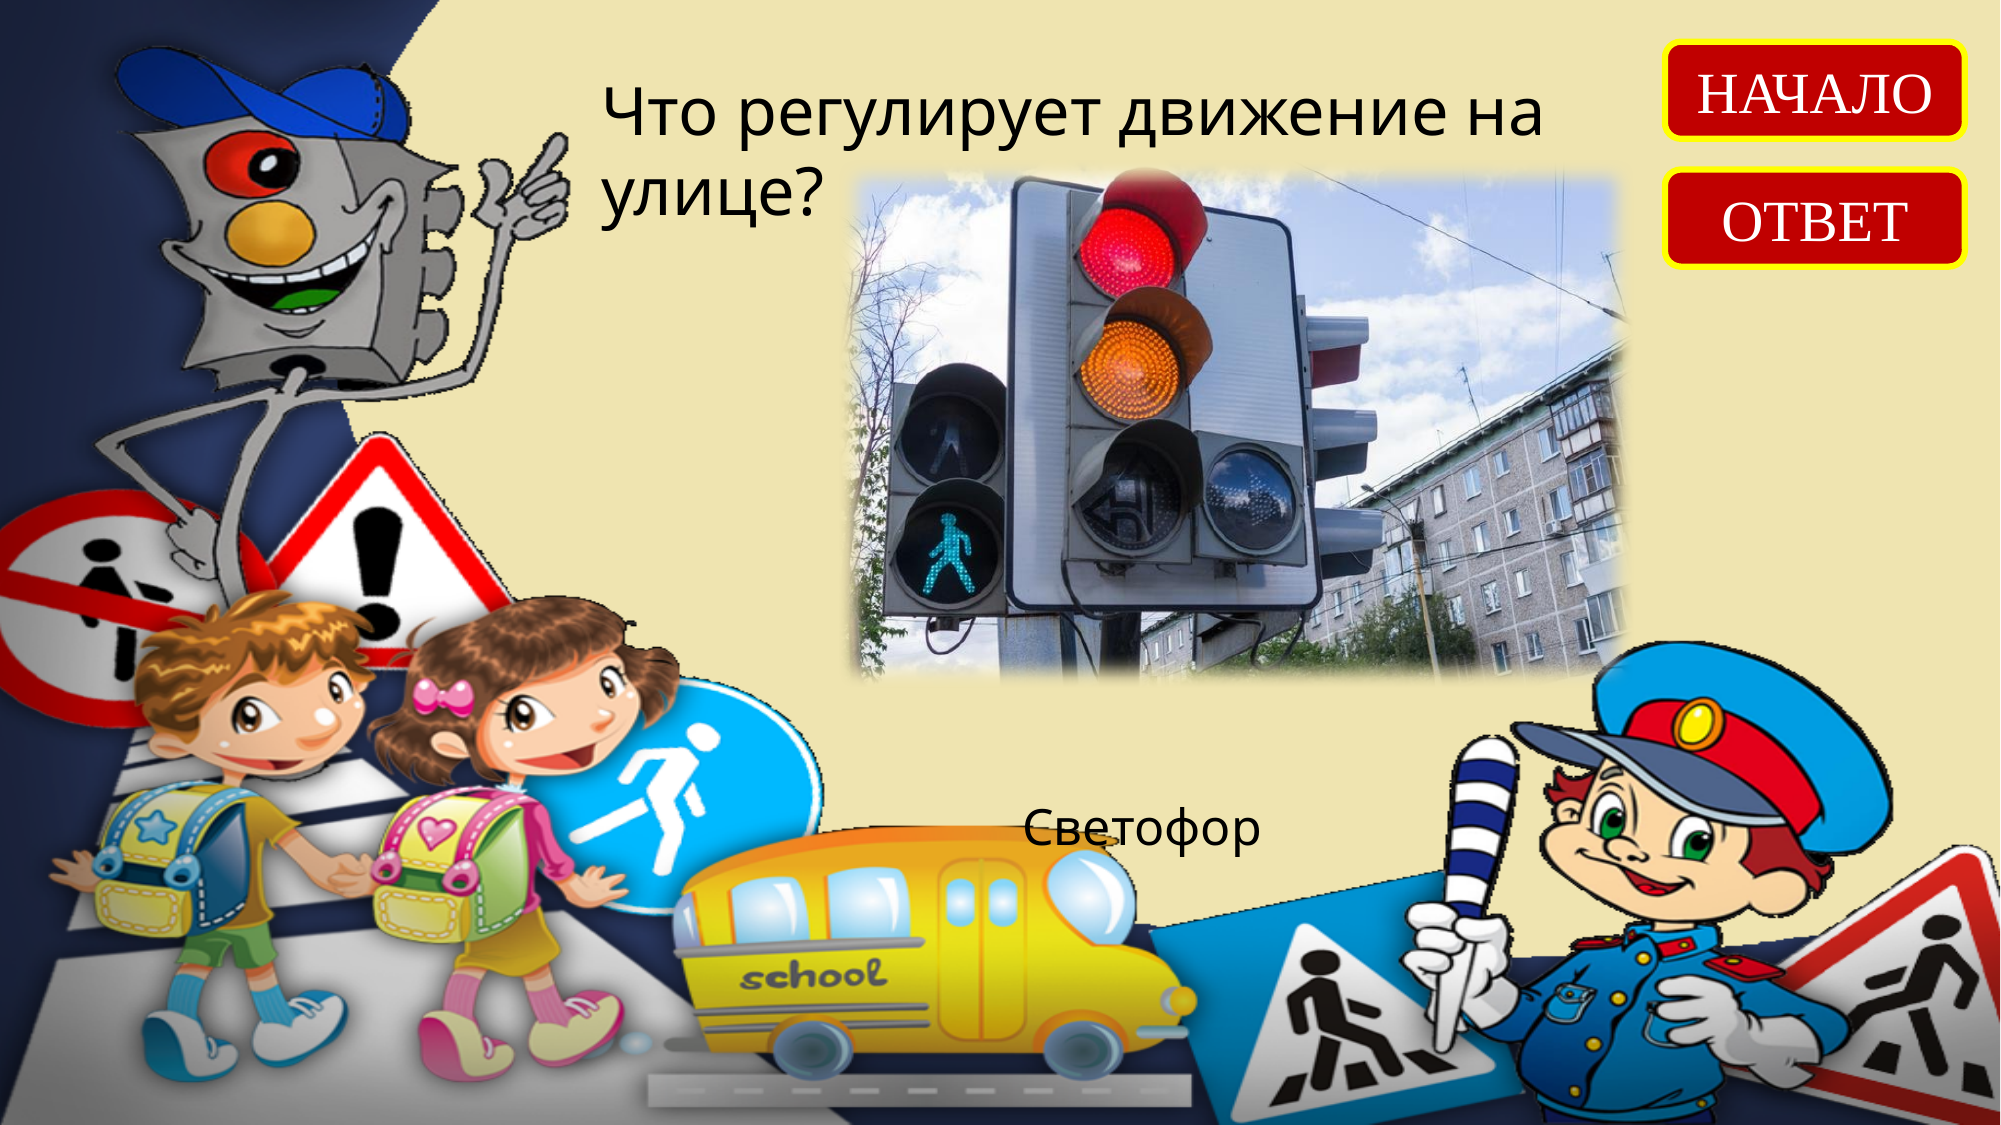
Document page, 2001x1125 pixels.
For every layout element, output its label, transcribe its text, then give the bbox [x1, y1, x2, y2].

text_box ОТВЕТ [1663, 168, 1966, 268]
text_box Что регулирует движение на улице? [586, 61, 1615, 236]
text_box НАЧАЛО [1663, 40, 1966, 140]
picture [0, 0, 2001, 1125]
text_box Светофор [722, 788, 1562, 863]
